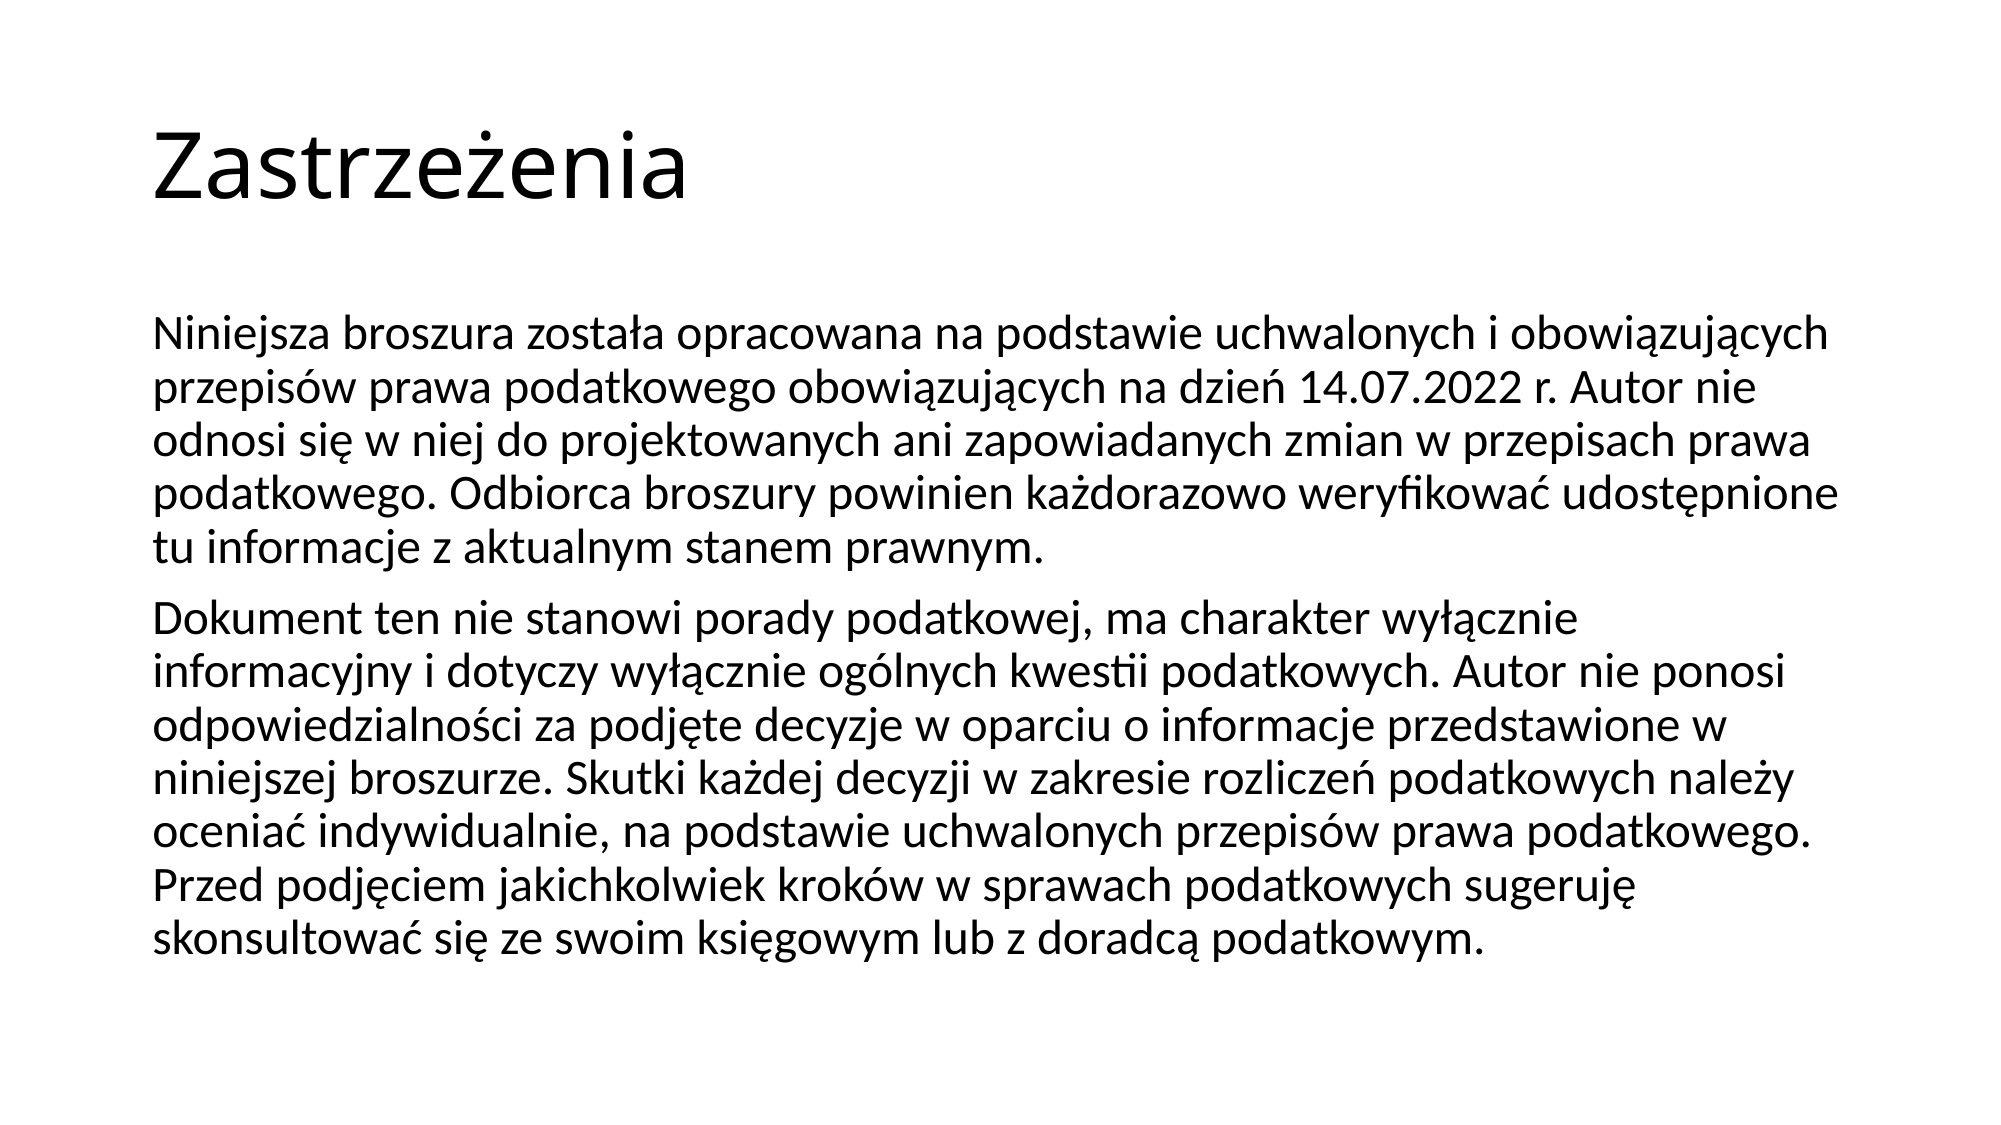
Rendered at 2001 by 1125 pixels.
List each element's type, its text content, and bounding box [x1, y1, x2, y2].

list Niniejsza broszura została opracowana na podstawie uchwalonych i obowiązujących przepisów prawa podatkowego obowiązujących na dzień 14.07.2022 r. Autor nie odnosi się w niej do projektowanych ani zapowiadanych zmian w przepisach prawa podatkowego. Odbiorca broszury powinien każdorazowo weryfikować udostępnione tu informacje z aktualnym stanem prawnym. Dokument ten nie stanowi porady podatkowej, ma charakter wyłącznie informacyjny i dotyczy wyłącznie ogólnych kwestii podatkowych. Autor nie ponosi odpowiedzialności za podjęte decyzje w oparciu o informacje przedstawione w niniejszej broszurze. Skutki każdej decyzji w zakresie rozliczeń podatkowych należy oceniać indywidualnie, na podstawie uchwalonych przepisów prawa podatkowego. Przed podjęciem jakichkolwiek kroków w sprawach podatkowych sugeruję skonsultować się ze swoim księgowym lub z doradcą podatkowym. [137, 299, 1863, 1014]
title Zastrzeżenia [137, 59, 1863, 278]
